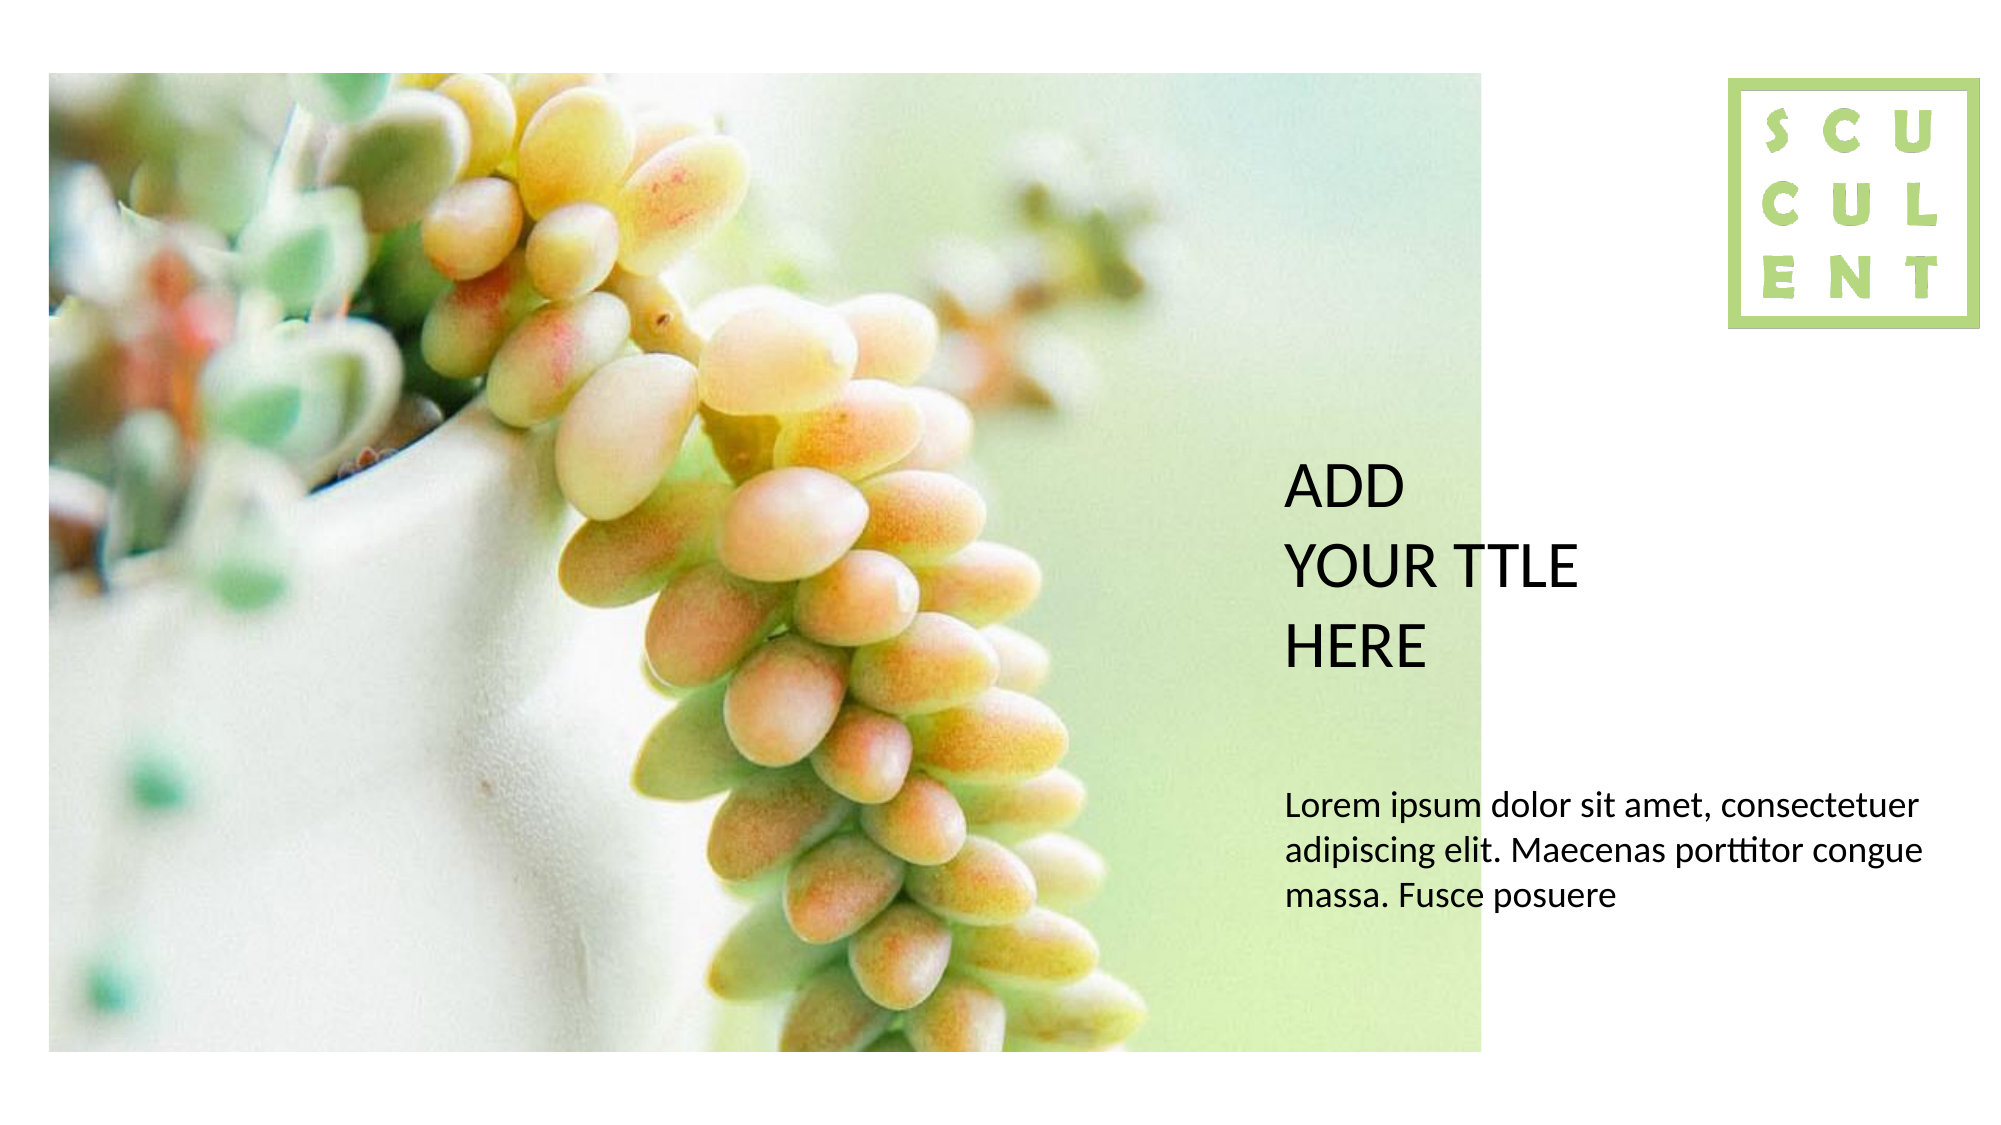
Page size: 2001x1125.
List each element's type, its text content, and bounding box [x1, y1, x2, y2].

text_box Lorem ipsum dolor sit amet, consectetuer adipiscing elit. Maecenas porttitor congue massa. Fusce posuere [1482, 773, 2000, 968]
picture [1722, 73, 1984, 348]
picture [48, 73, 1482, 1052]
text_box ADD YOUR TTLE HERE [1482, 433, 1693, 689]
